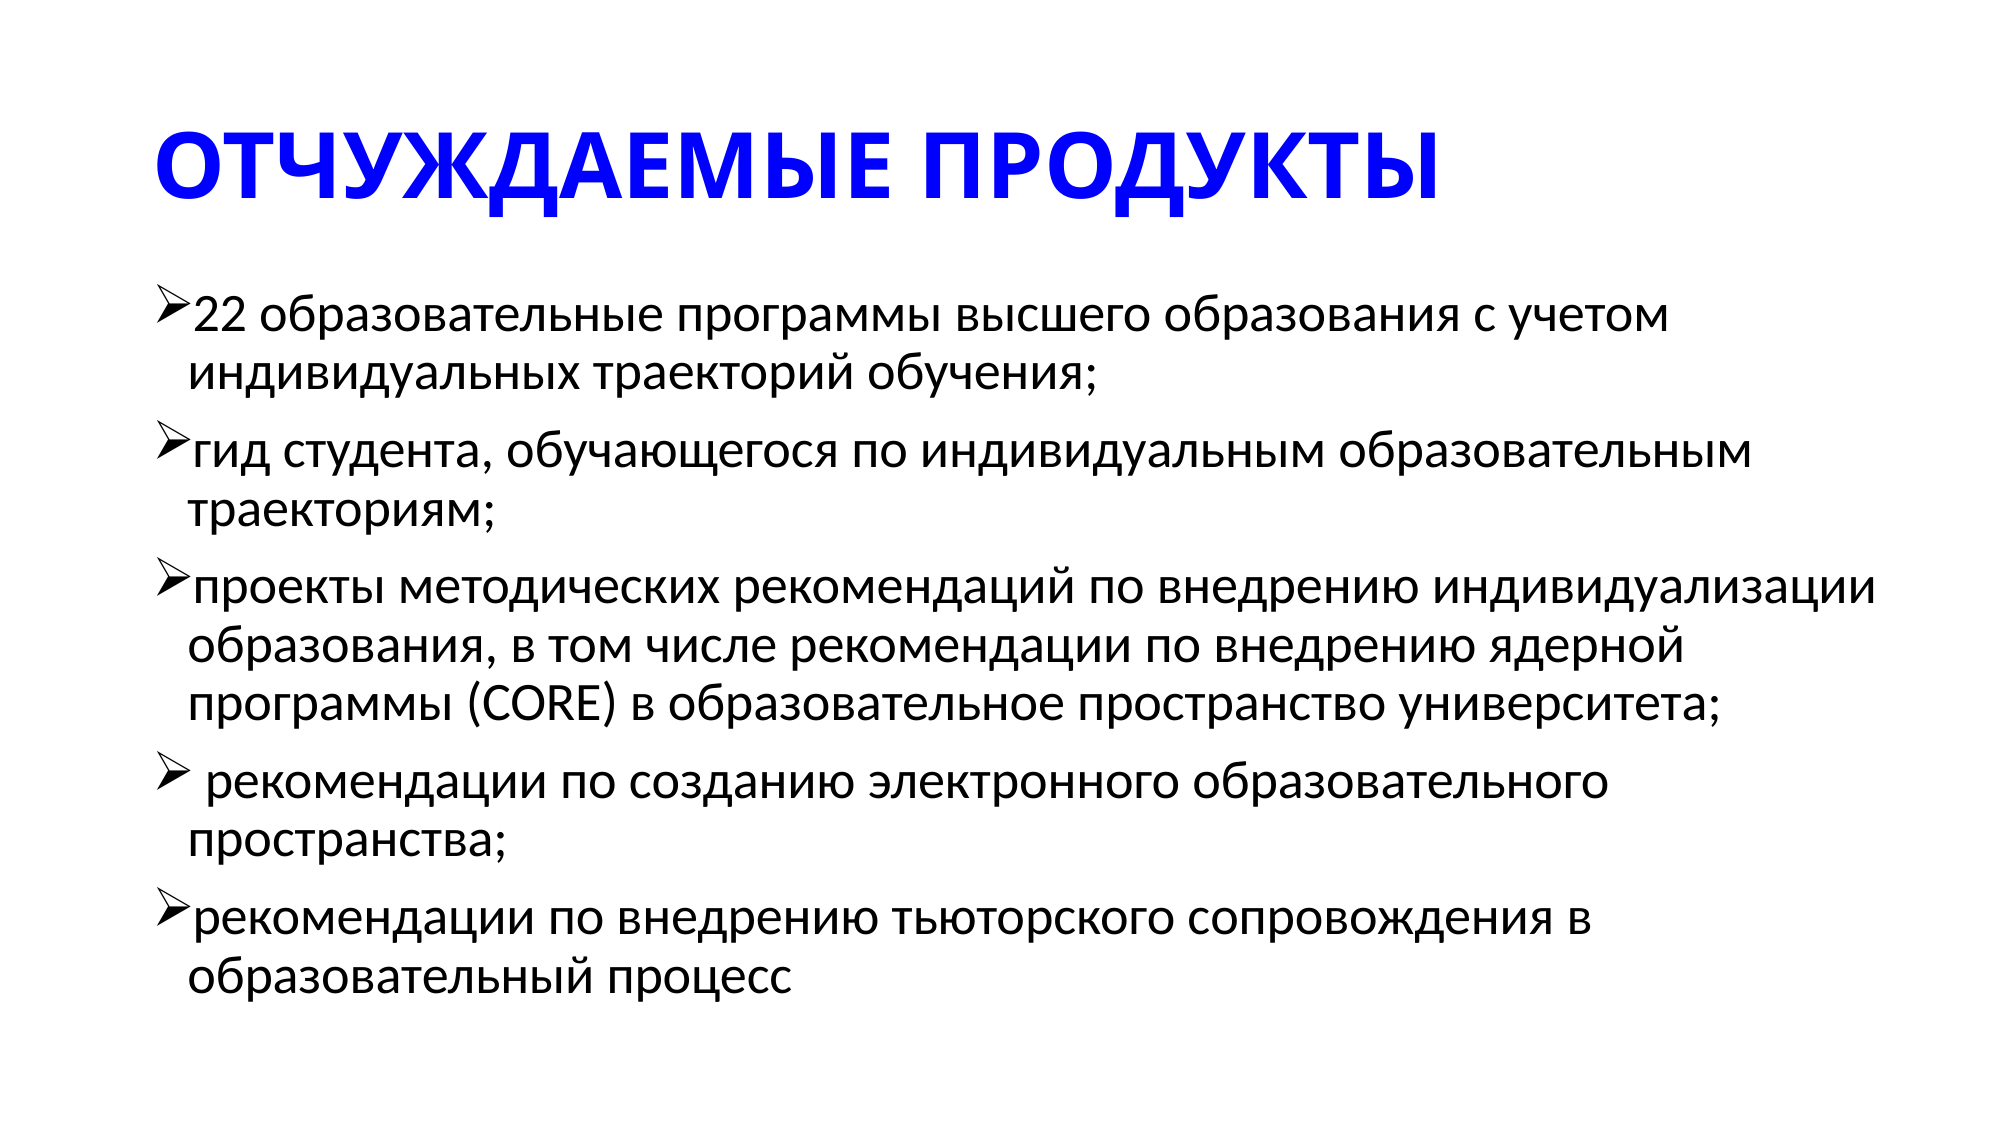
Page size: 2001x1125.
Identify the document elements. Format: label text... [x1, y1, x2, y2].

list 22 образовательные программы высшего образования с учетом индивидуальных траекторий обучения; гид студента, обучающегося по индивидуальным образовательным траекториям; проекты методических рекомендаций по внедрению индивидуализации образования, в том числе рекомендации по внедрению ядерной программы (CORE) в образовательное пространство университета; рекомендации по созданию электронного образовательного пространства; рекомендации по внедрению тьюторского сопровождения в образовательный процесс [137, 277, 1921, 1056]
title ОТЧУЖДАЕМЫЕ ПРОДУКТЫ [137, 59, 1863, 278]
